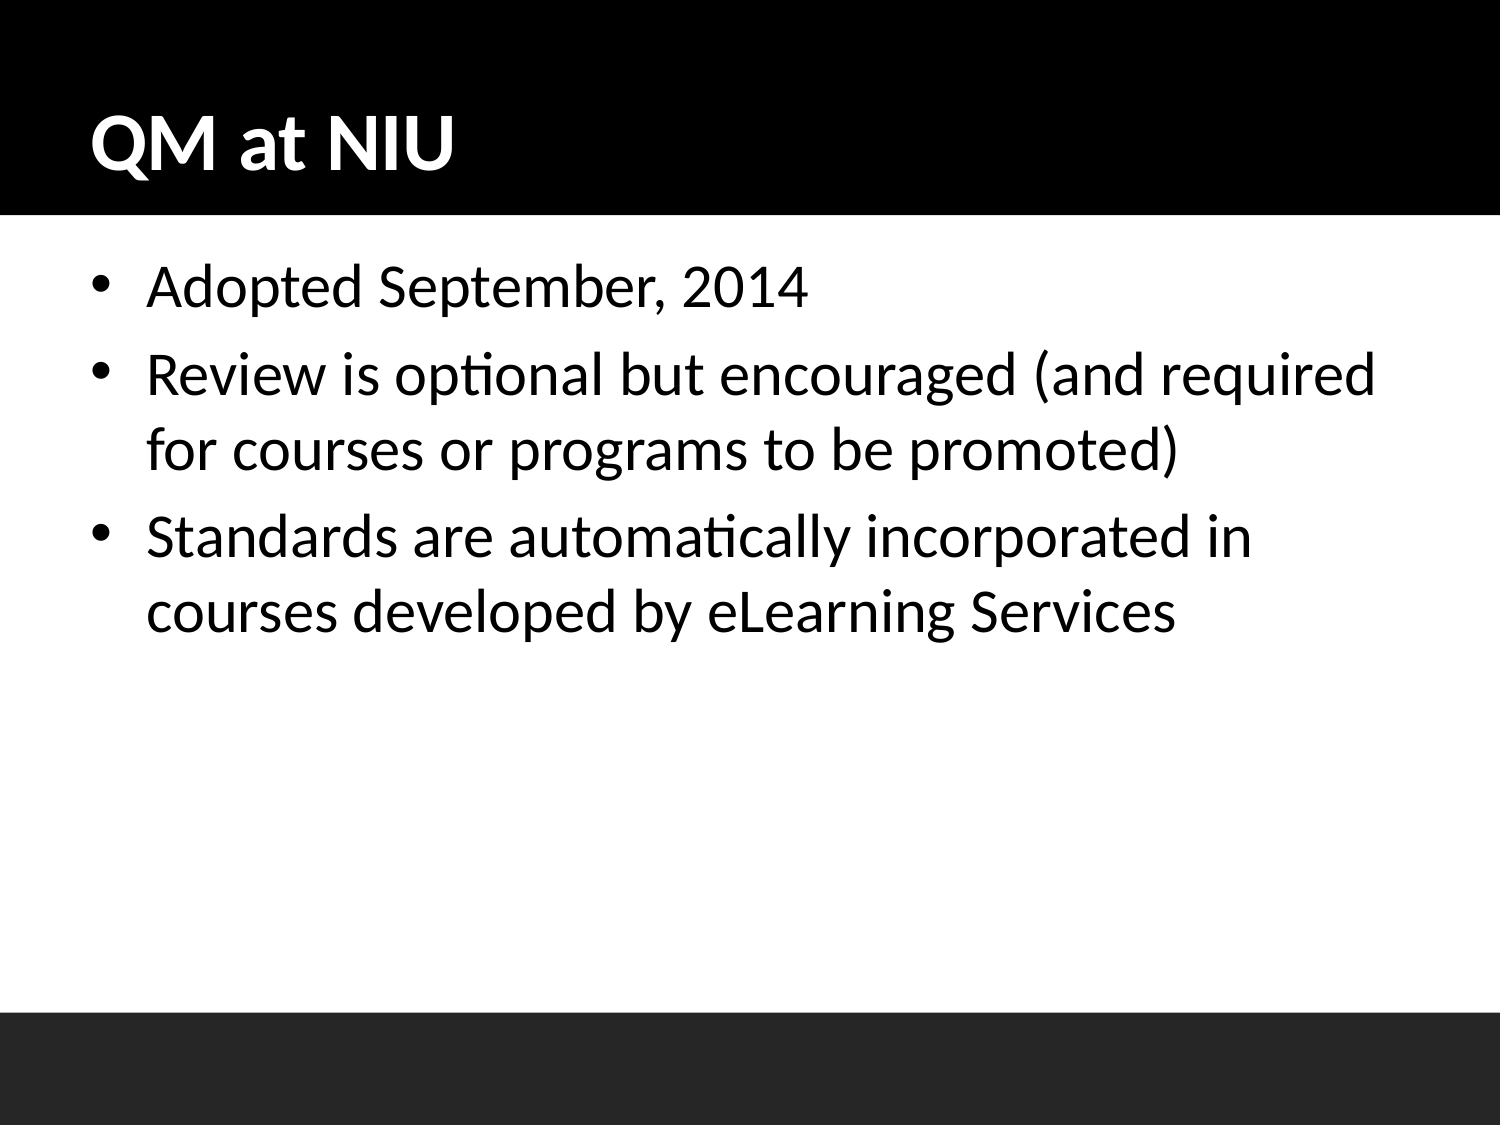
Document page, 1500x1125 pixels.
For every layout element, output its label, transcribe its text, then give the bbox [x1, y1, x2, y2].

list Adopted September, 2014 Review is optional but encouraged (and required for courses or programs to be promoted) Standards are automatically incorporated in courses developed by eLearning Services [75, 237, 1425, 988]
title QM at NIU [75, 50, 1425, 195]
